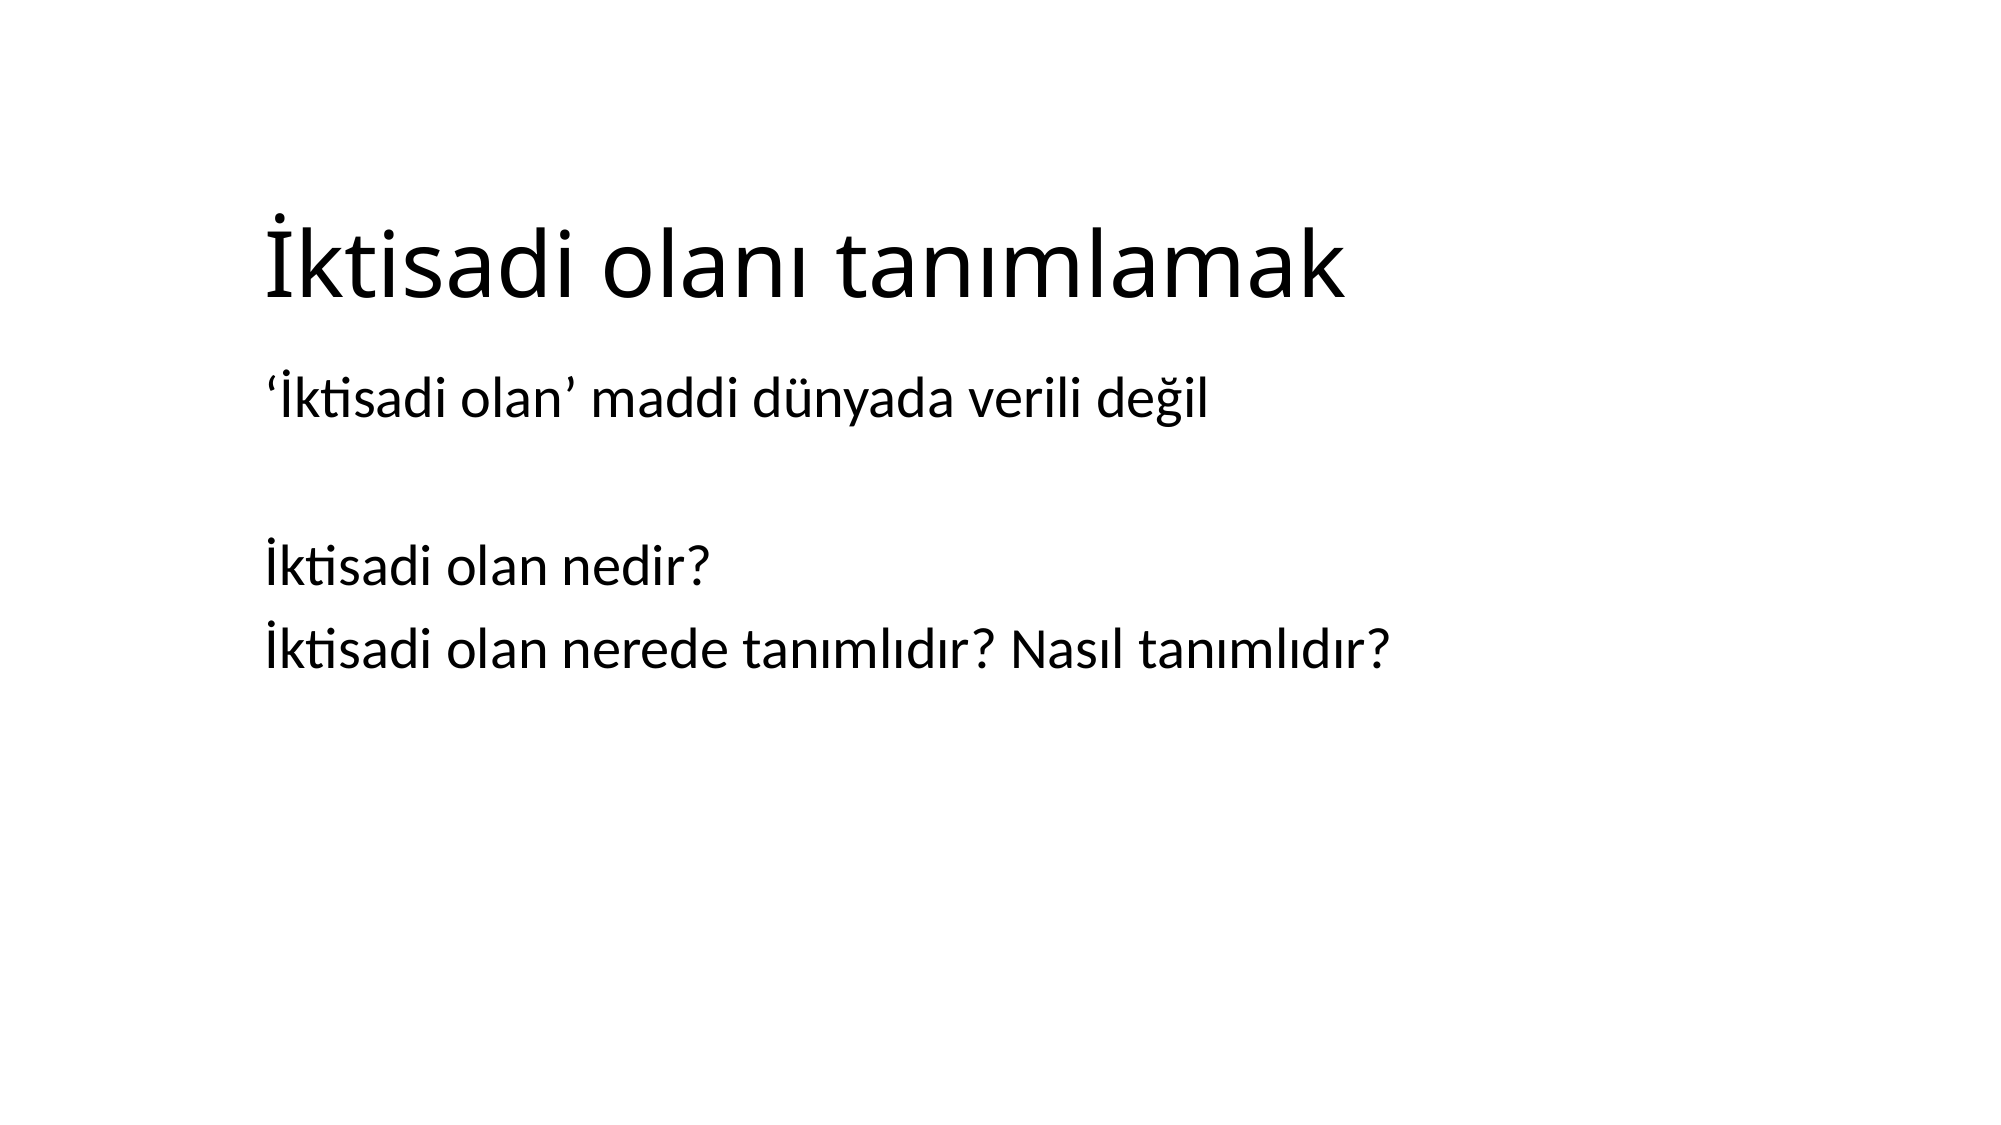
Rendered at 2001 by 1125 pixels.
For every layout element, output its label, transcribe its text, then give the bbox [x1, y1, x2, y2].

subtitle ‘İktisadi olan’ maddi dünyada verili değil İktisadi olan nedir? İktisadi olan nerede tanımlıdır? Nasıl tanımlıdır? [249, 360, 1750, 863]
title İktisadi olanı tanımlamak [249, 184, 1750, 325]
